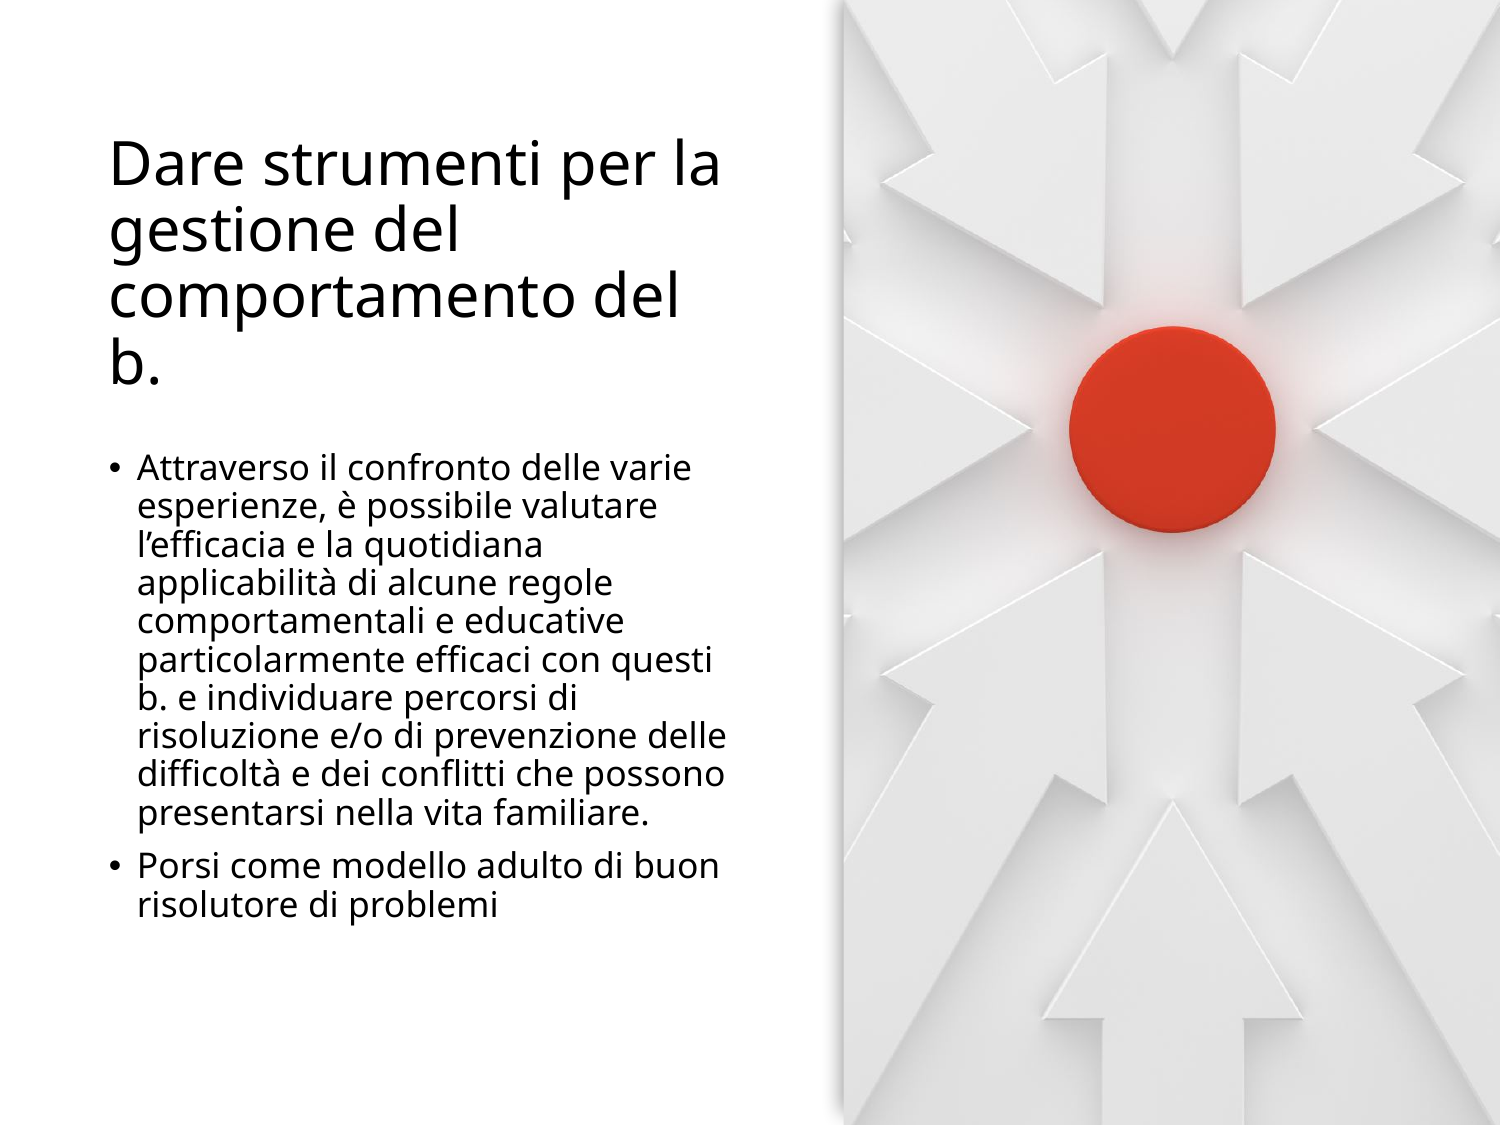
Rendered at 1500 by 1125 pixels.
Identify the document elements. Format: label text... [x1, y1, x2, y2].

text_box [0, 0, 843, 1125]
picture [843, 0, 1500, 1125]
title Dare strumenti per la gestione del comportamento del b. [93, 125, 750, 405]
list Attraverso il confronto delle varie esperienze, è possibile valutare l’efficacia e la quotidiana applicabilità di alcune regole comportamentali e educative particolarmente efficaci con questi b. e individuare percorsi di risoluzione e/o di prevenzione delle difficoltà e dei conflitti che possono presentarsi nella vita familiare. Porsi come modello adulto di buon risolutore di problemi [93, 405, 750, 1024]
